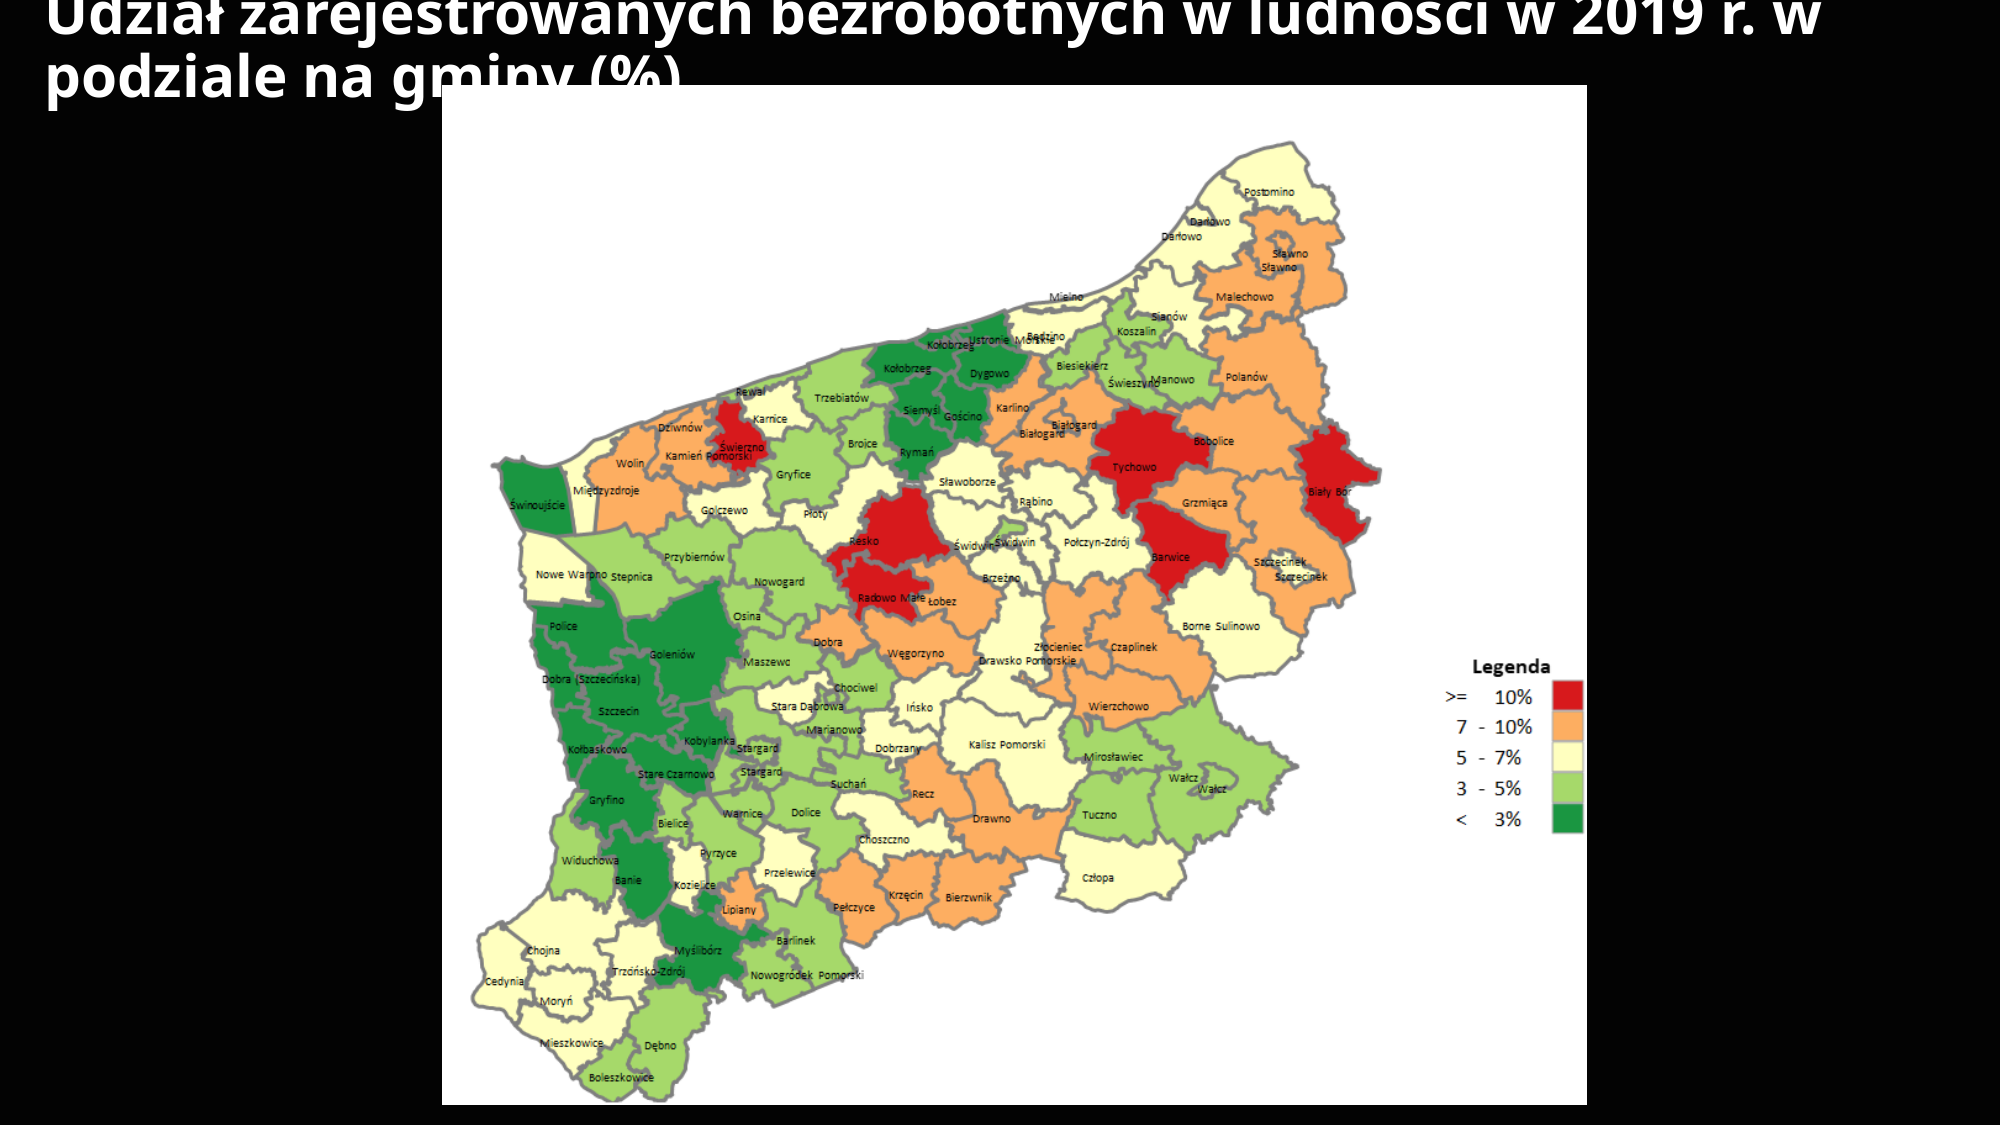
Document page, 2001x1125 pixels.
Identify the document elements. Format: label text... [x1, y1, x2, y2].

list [442, 85, 1587, 1105]
title Udział zarejestrowanych bezrobotnych w ludności w 2019 r. w podziale na gminy (%) [29, 0, 2000, 156]
